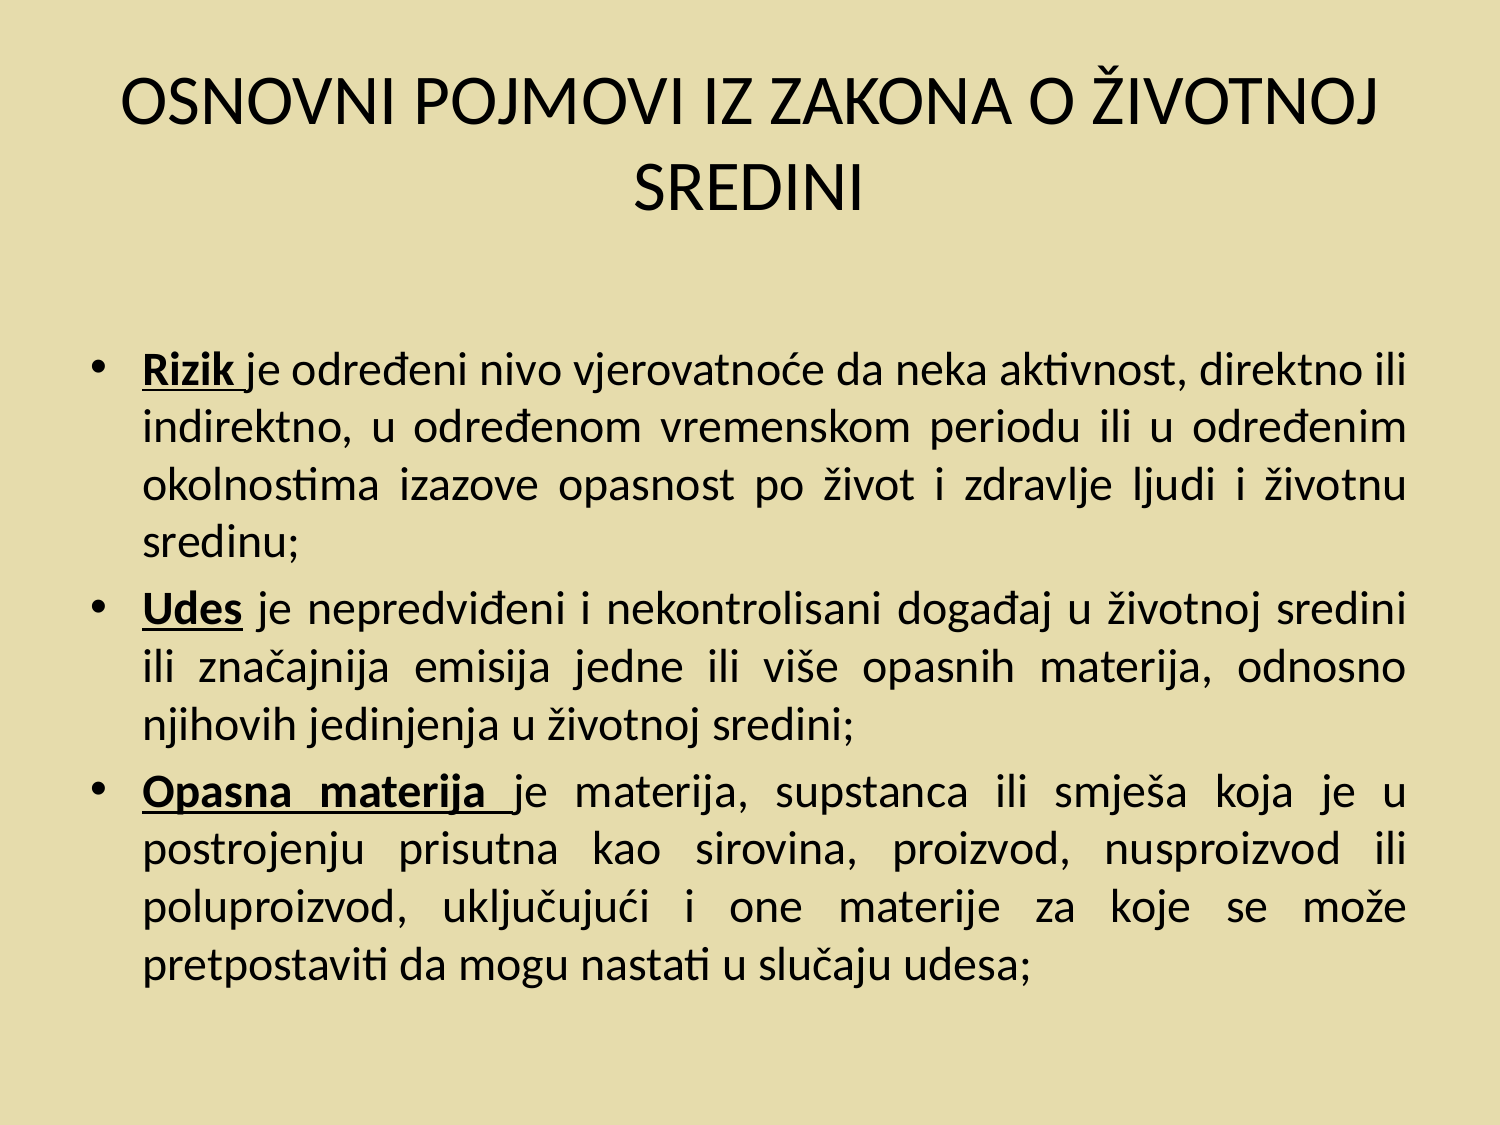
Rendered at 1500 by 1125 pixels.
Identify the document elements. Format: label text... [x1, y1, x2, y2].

list Rizik je određeni nivo vjerovatnoće da neka aktivnost, direktno ili indirektno, u određenom vremenskom periodu ili u određenim okolnostima izazove opasnost po život i zdravlje ljudi i životnu sredinu; Udes je nepredviđeni i nekontrolisani događaj u životnoj sredini ili značajnija emisija jedne ili više opasnih materija, odnosno njihovih jedinjenja u životnoj sredini; Opasna materija je materija, supstanca ili smješa koja je u postrojenju prisutna kao sirovina, proizvod, nusproizvod ili poluproizvod, uključujući i one materije za koje se može pretpostaviti da mogu nastati u slučaju udesa; [75, 262, 1425, 1005]
title OSNOVNI POJMOVI IZ ZAKONA O ŽIVOTNOJ SREDINI [75, 45, 1425, 233]
